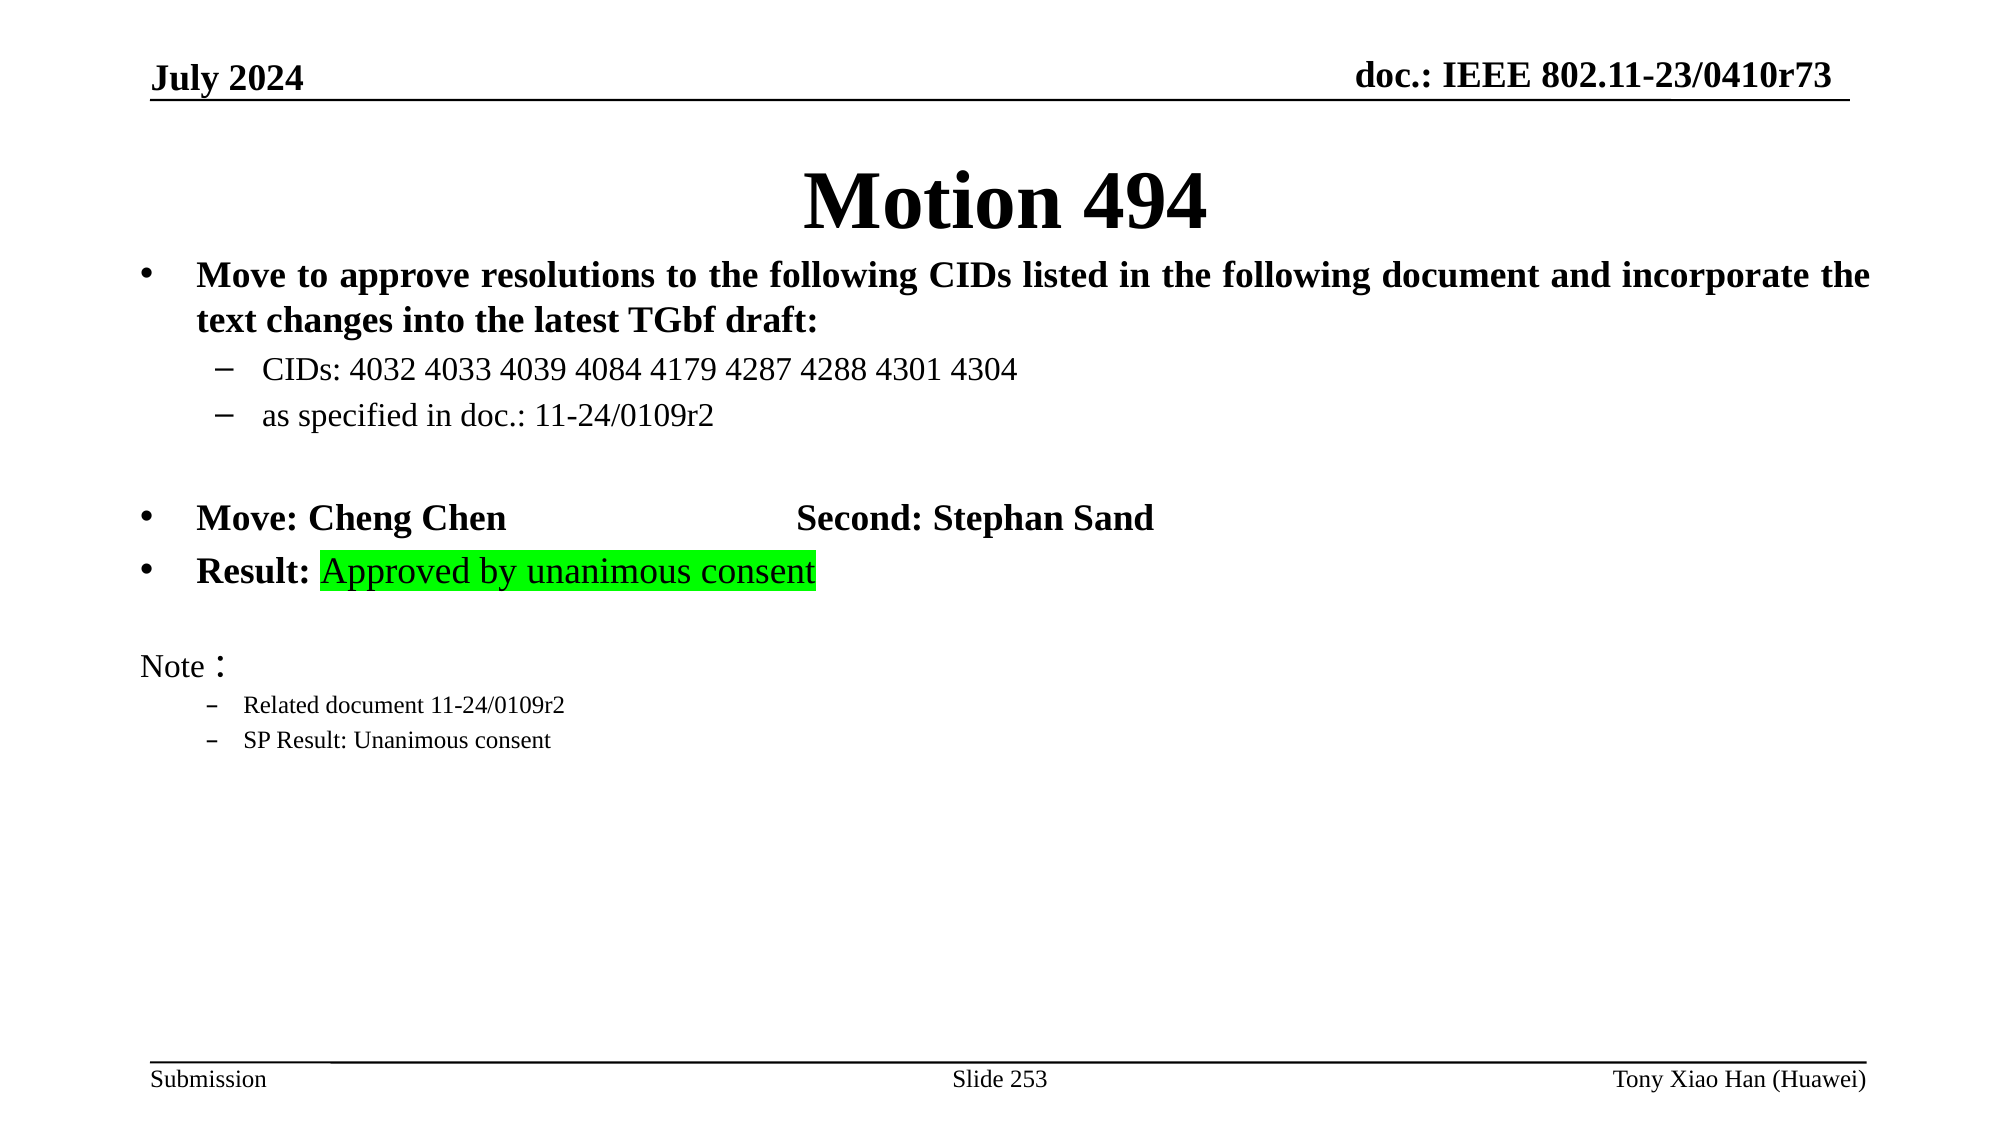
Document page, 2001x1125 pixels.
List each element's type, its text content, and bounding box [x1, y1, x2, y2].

text_box Move to approve resolutions to the following CIDs listed in the following document and incorporate the text changes into the latest TGbf draft: CIDs: 4032 4033 4039 4084 4179 4287 4288 4301 4304 as specified in doc.: 11-24/0109r2 Move: Cheng Chen Second: Stephan Sand Result: Approved by unanimous consent Note： Related document 11-24/0109r2 SP Result: Unanimous consent [125, 212, 1888, 988]
text_box Motion 494 [368, 137, 1644, 212]
